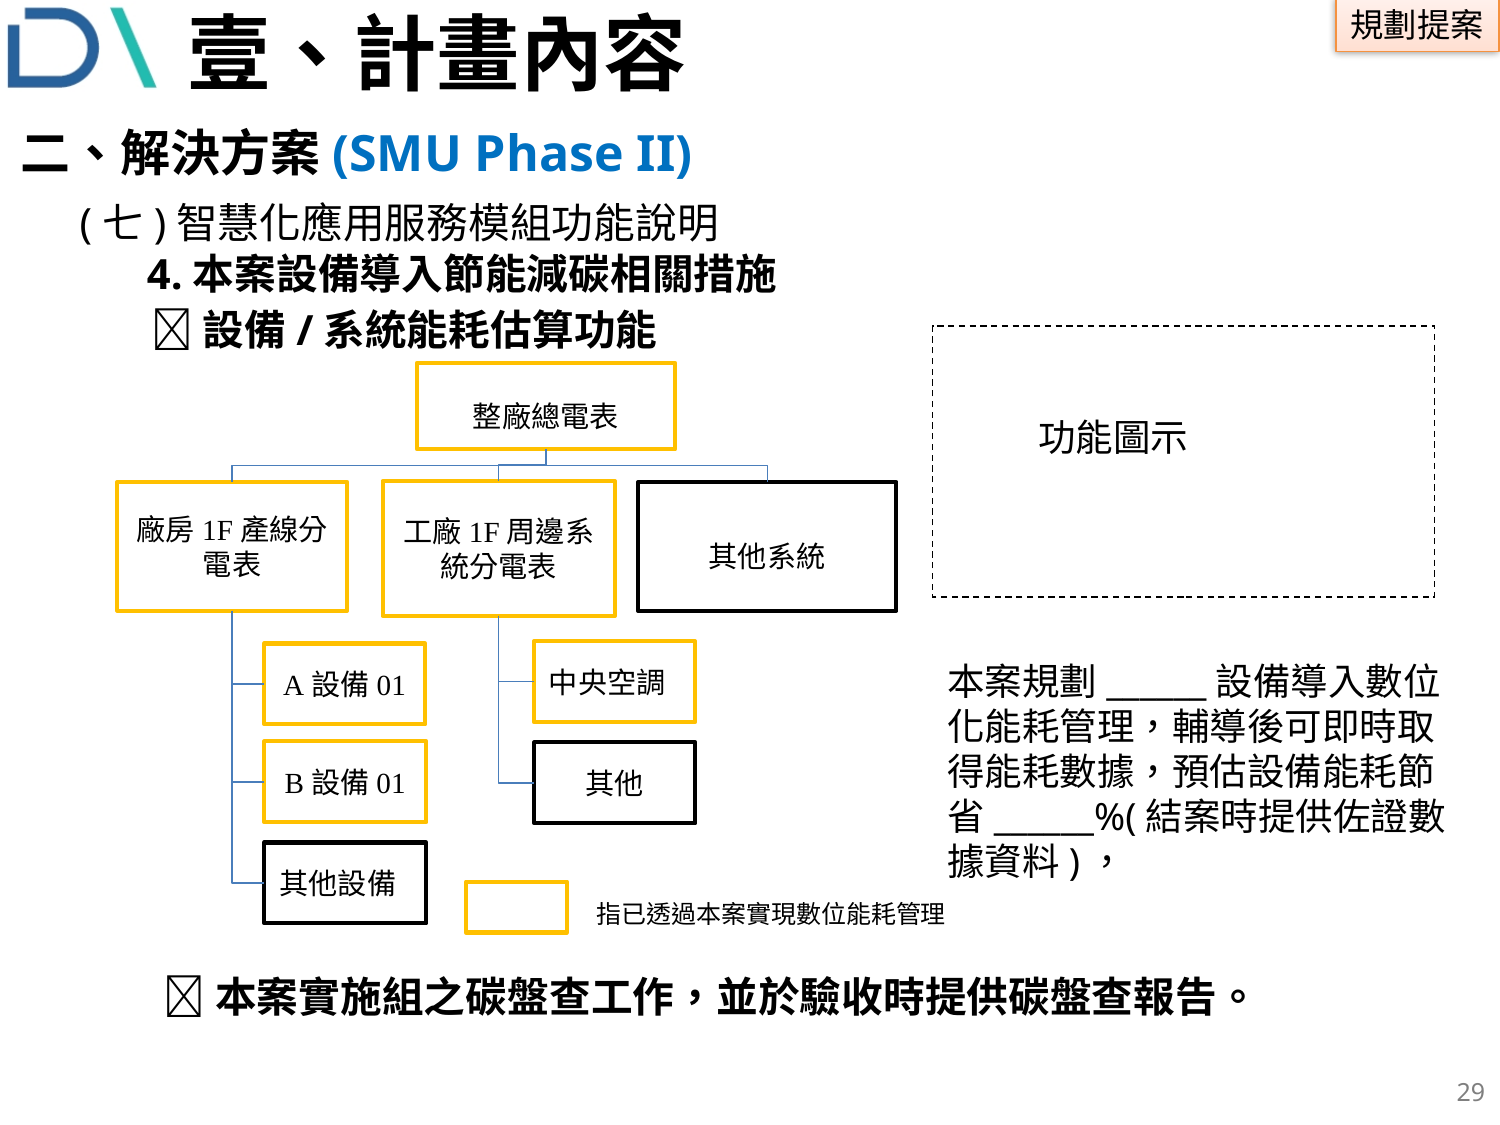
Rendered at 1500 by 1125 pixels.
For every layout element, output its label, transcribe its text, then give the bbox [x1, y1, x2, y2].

text_box 本案規劃______設備導入數位化能耗管理，輔導後可即時取得能耗數據，預估設備能耗節省______%(結案時提供佐證數據資料)， [1004, 650, 1464, 891]
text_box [100, 324, 1001, 960]
text_box 4.本案設備導入節能減碳相關措施 [132, 240, 793, 306]
text_box 二、解決方案(SMU Phase II) [5, 113, 1447, 209]
text_box [1002, 325, 1435, 597]
text_box 功能圖示 [1023, 406, 1294, 466]
text_box 本案實施組之碳盤查工作，並於驗收時提供碳盤查報告。 [148, 963, 1447, 1029]
title 壹、計畫內容 [0, 0, 940, 96]
text_box (七)智慧化應用服務模組功能說明 [64, 189, 1294, 255]
text_box 設備/系統能耗估算功能 [136, 296, 1435, 325]
slide_number 28 [1387, 1073, 1500, 1123]
